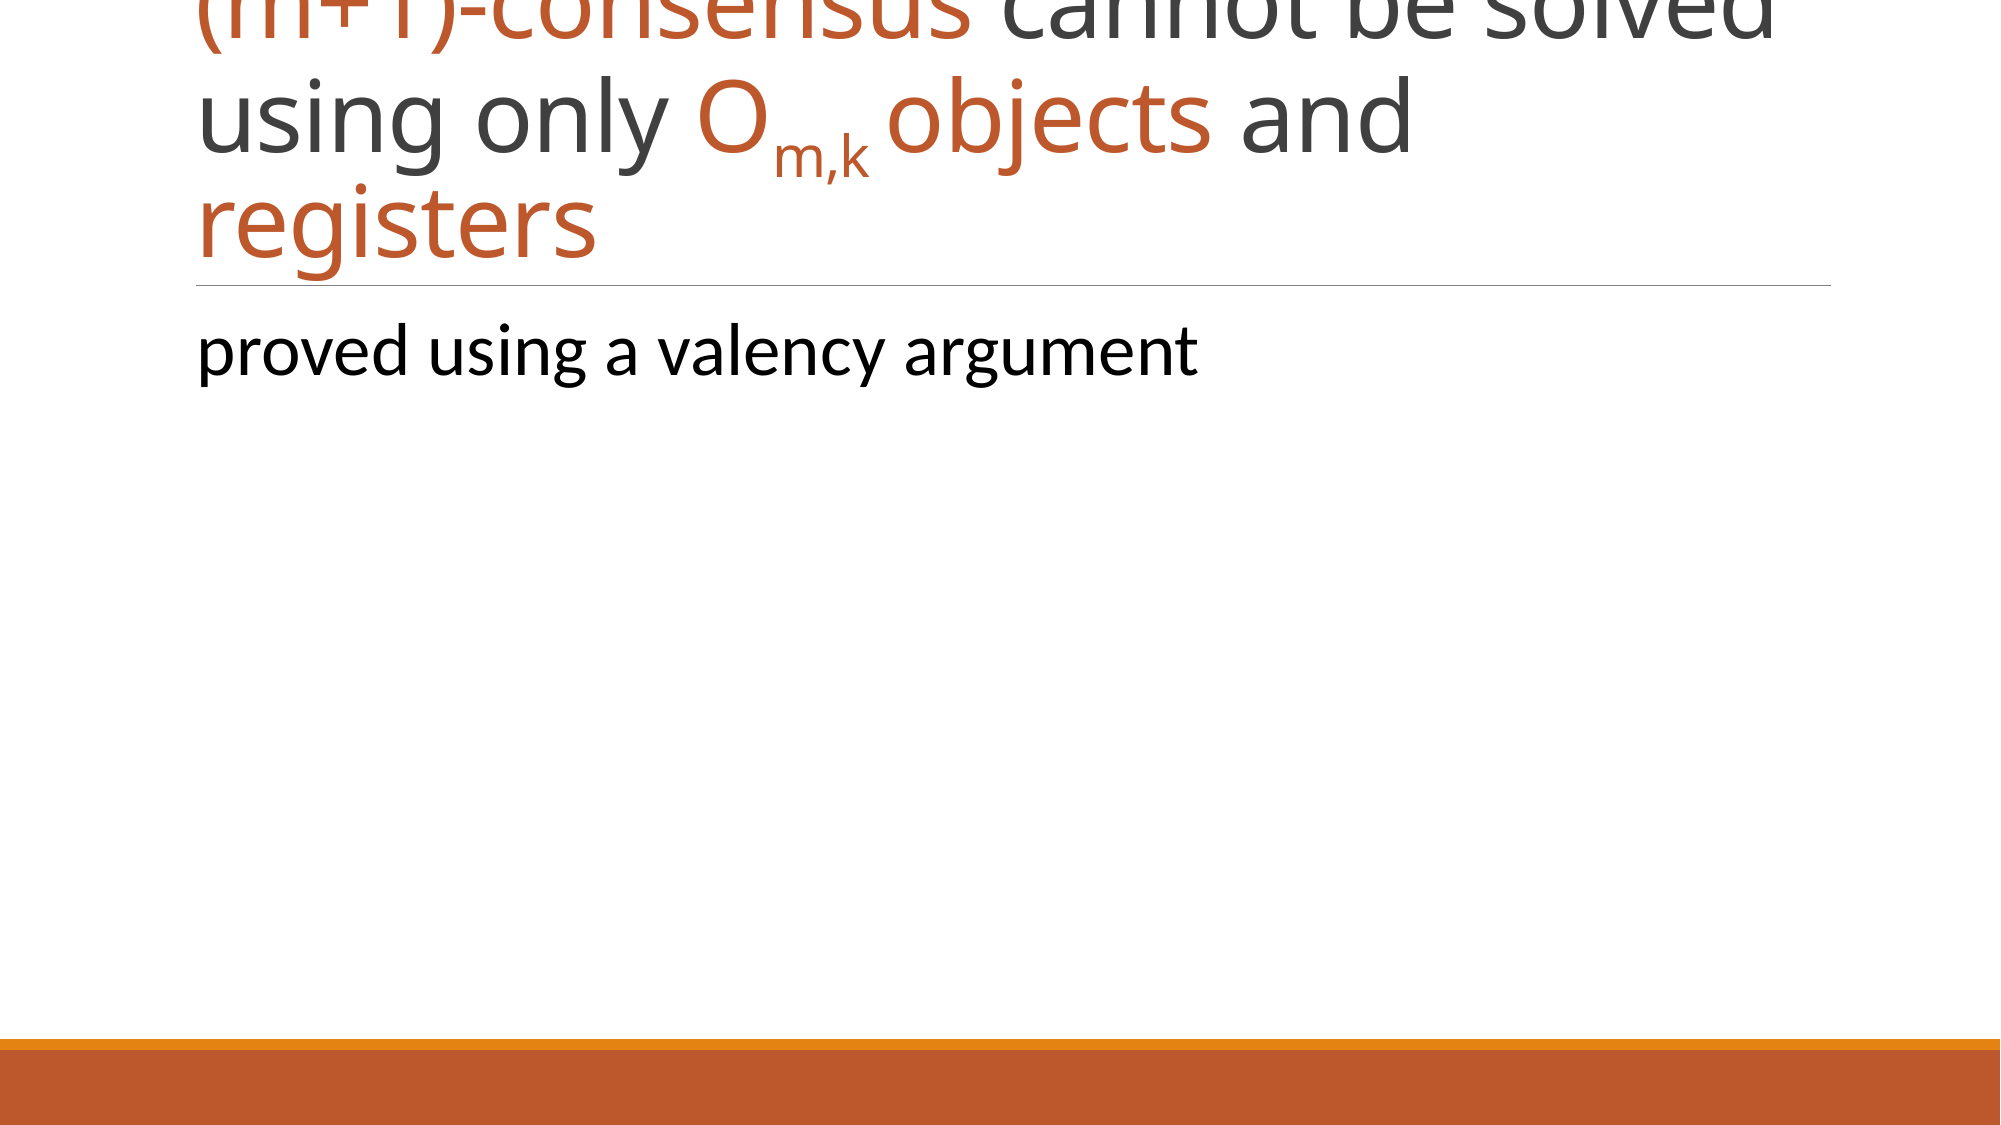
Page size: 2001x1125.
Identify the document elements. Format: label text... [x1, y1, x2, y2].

list proved using a valency argument [180, 302, 1830, 963]
title (m+1)-consensus cannot be solved using only Om,k objects and registers [180, 47, 1830, 285]
